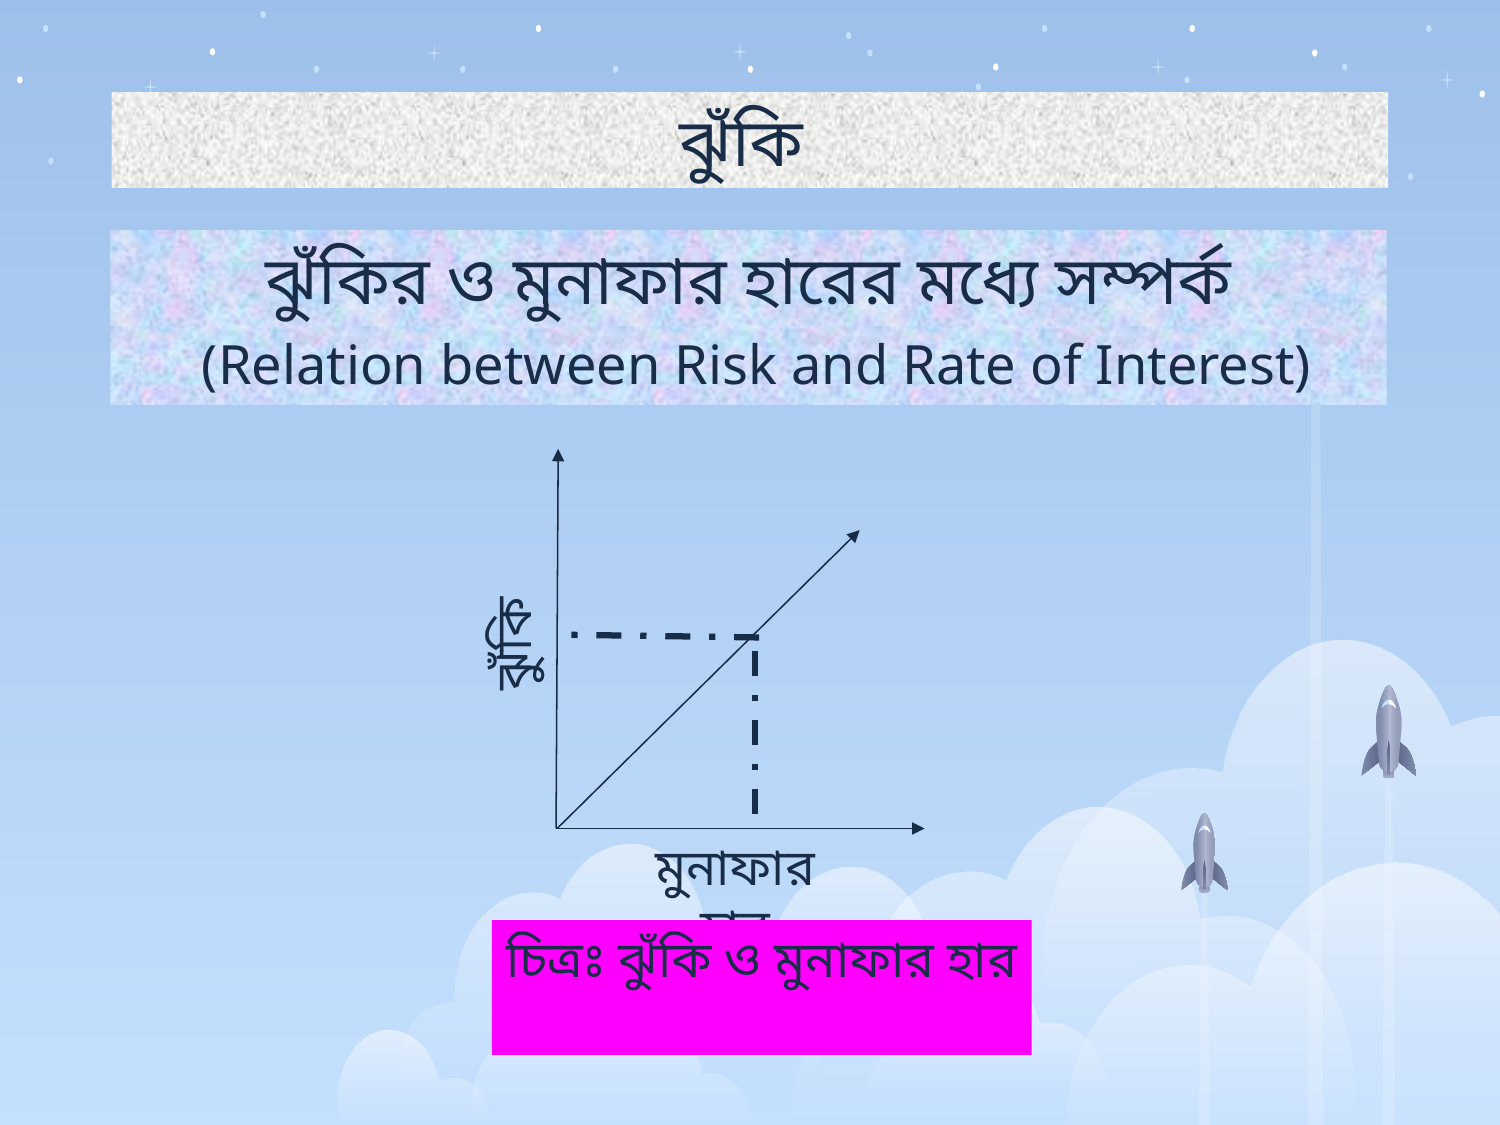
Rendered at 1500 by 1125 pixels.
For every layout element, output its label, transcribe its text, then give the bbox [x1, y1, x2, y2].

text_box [474, 448, 1032, 997]
text_box ঝুঁকি [111, 92, 1389, 188]
text_box ঝুঁকির ও মুনাফার হারের মধ্যে সম্পর্ক (Relation between Risk and Rate of Interest) [110, 230, 1387, 405]
